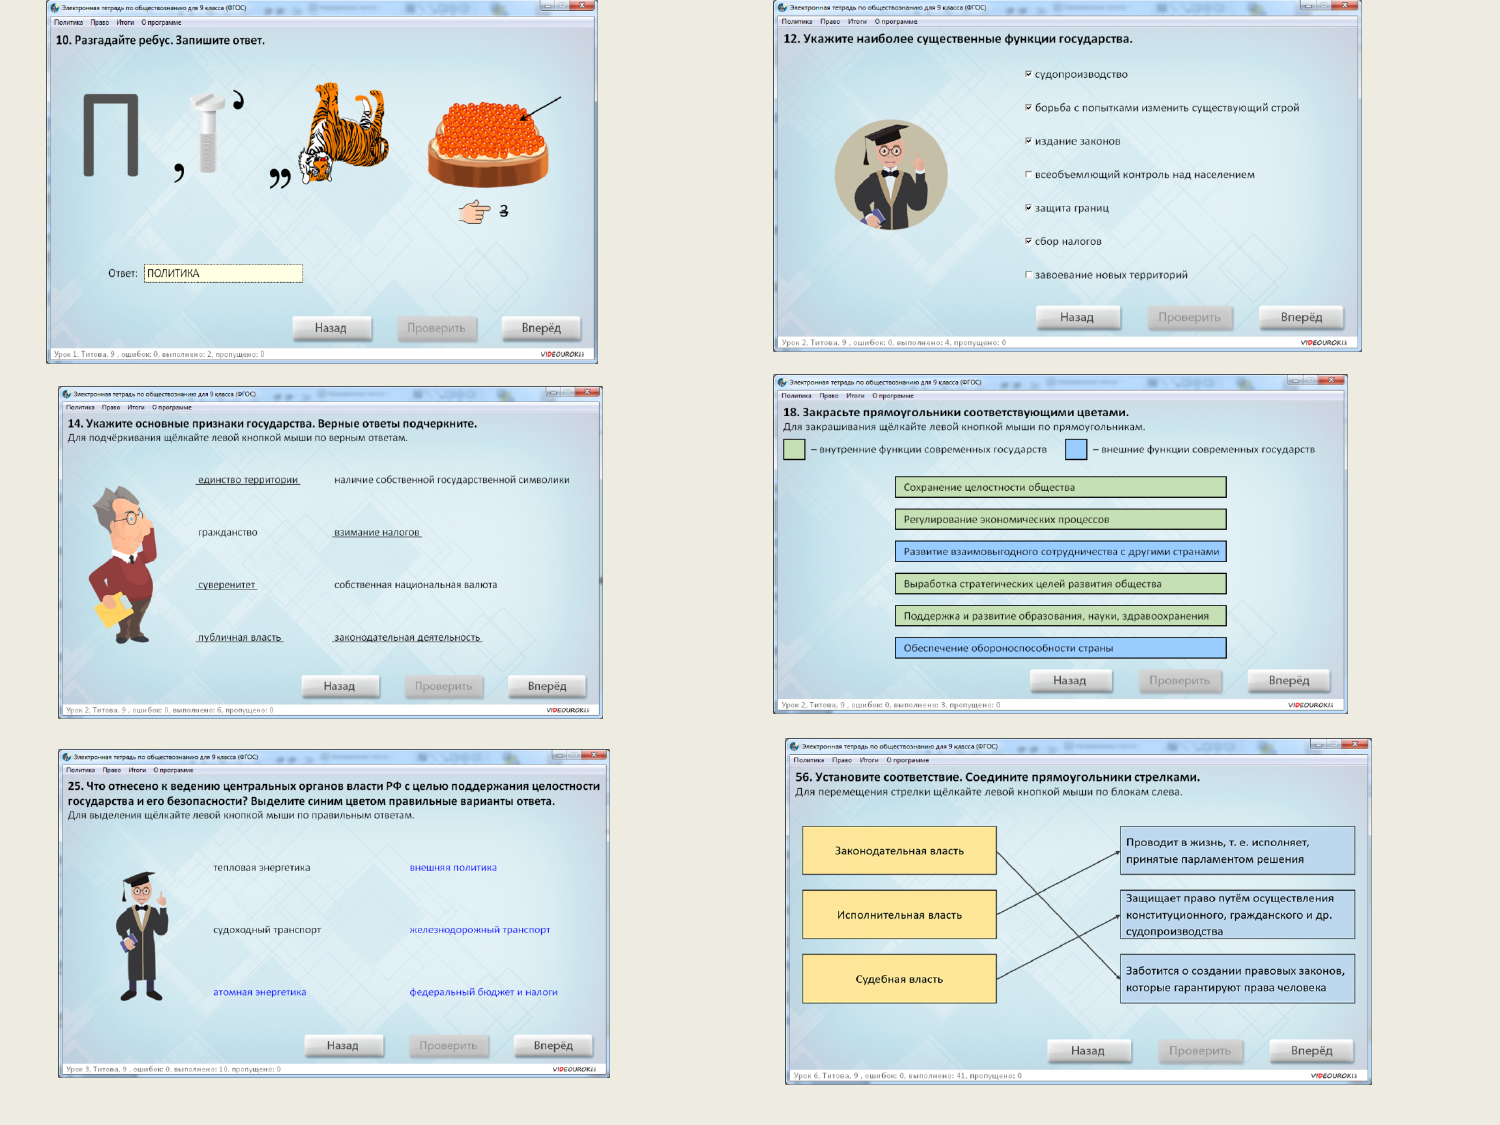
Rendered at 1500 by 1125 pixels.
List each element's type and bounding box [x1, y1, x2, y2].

picture [773, 374, 1348, 714]
picture [58, 749, 610, 1079]
picture [46, 0, 598, 364]
picture [58, 386, 604, 719]
picture [773, 0, 1362, 352]
picture [784, 738, 1372, 1085]
